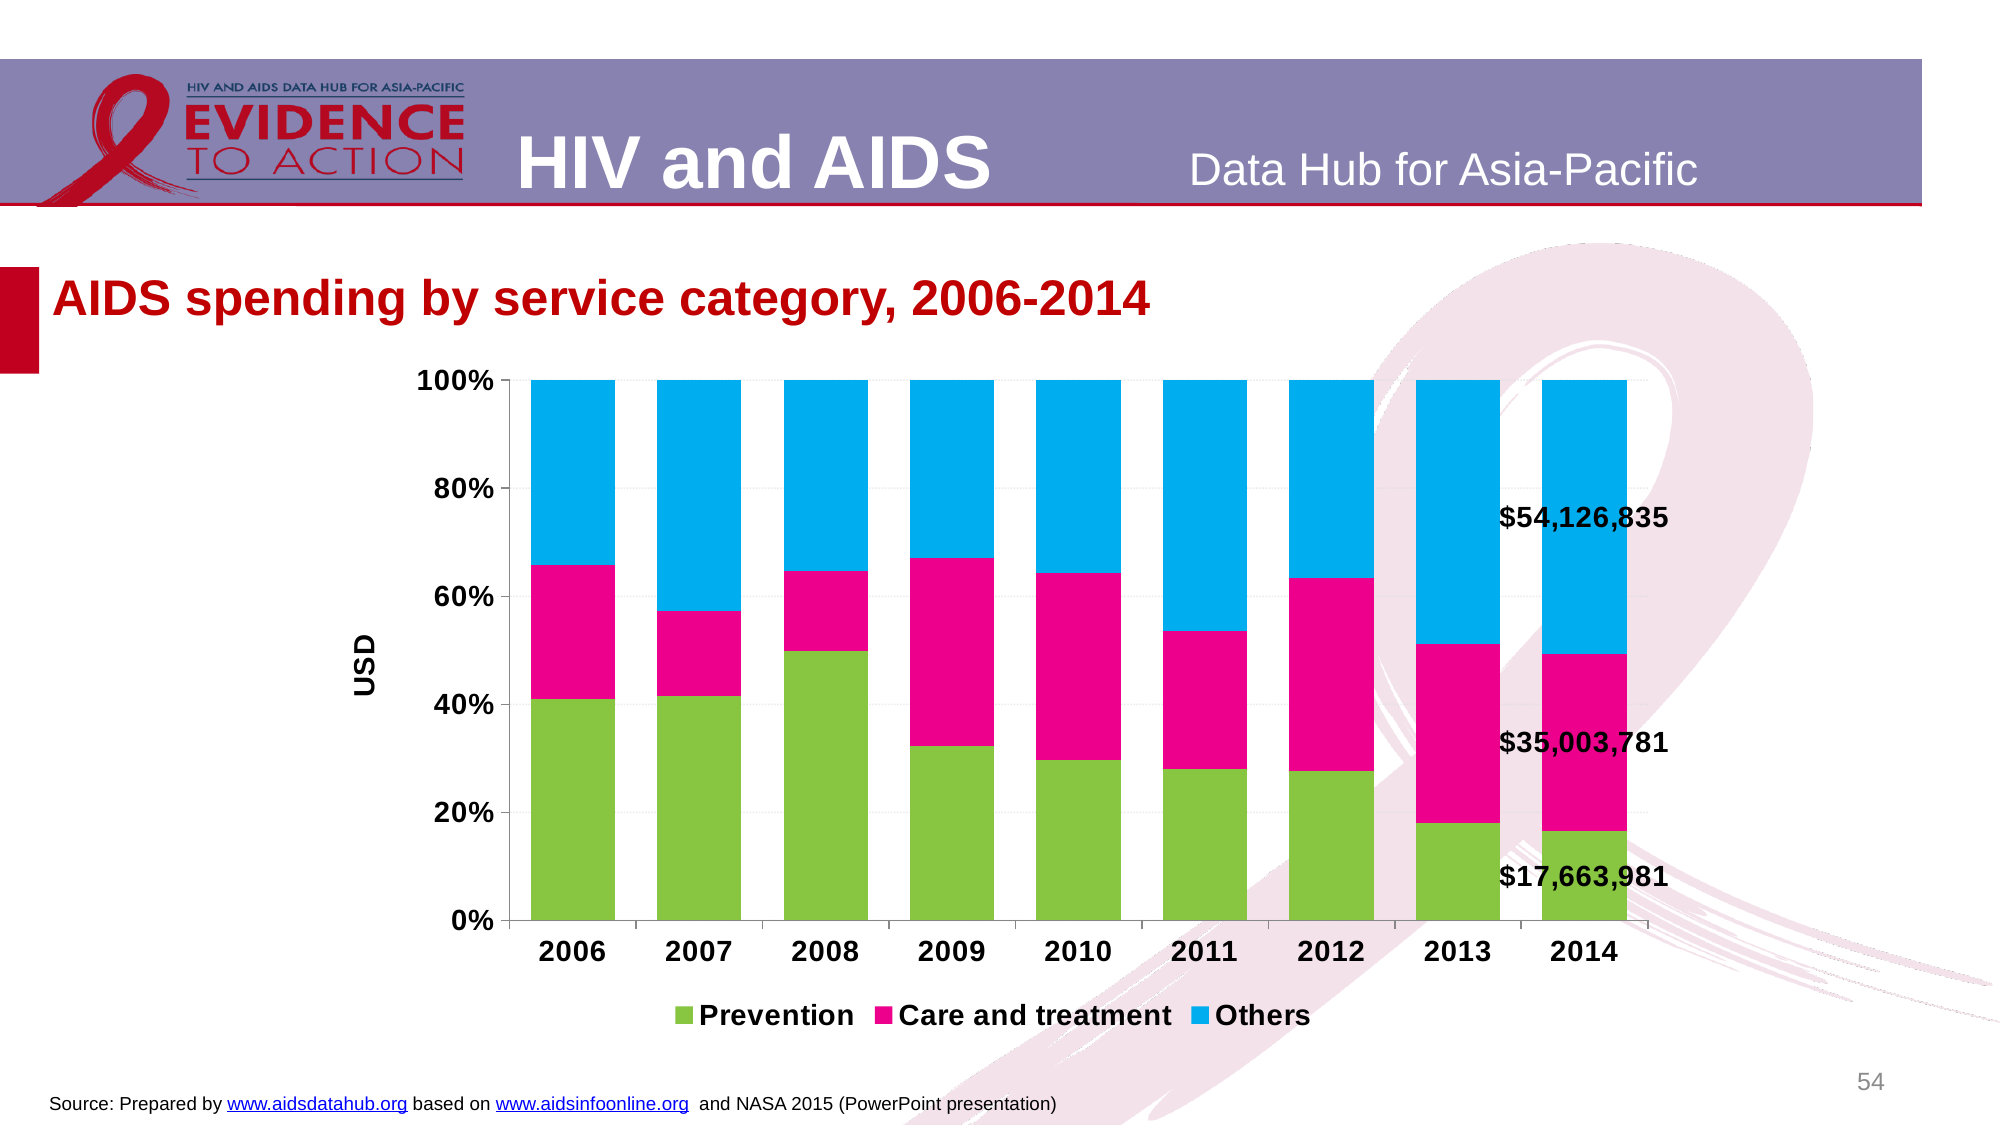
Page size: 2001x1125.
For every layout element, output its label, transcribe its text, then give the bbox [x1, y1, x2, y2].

text_box Source: Prepared by www.aidsdatahub.org based on www.aidsinfoonline.org and NASA 2015 (PowerPoint presentation) [34, 1083, 1247, 1122]
picture [706, 181, 2000, 1125]
chart [312, 349, 1676, 1038]
picture [11, 74, 469, 207]
slide_number 54 [1781, 1042, 1900, 1103]
title AIDS spending by service category, 2006-2014 [37, 257, 1875, 341]
